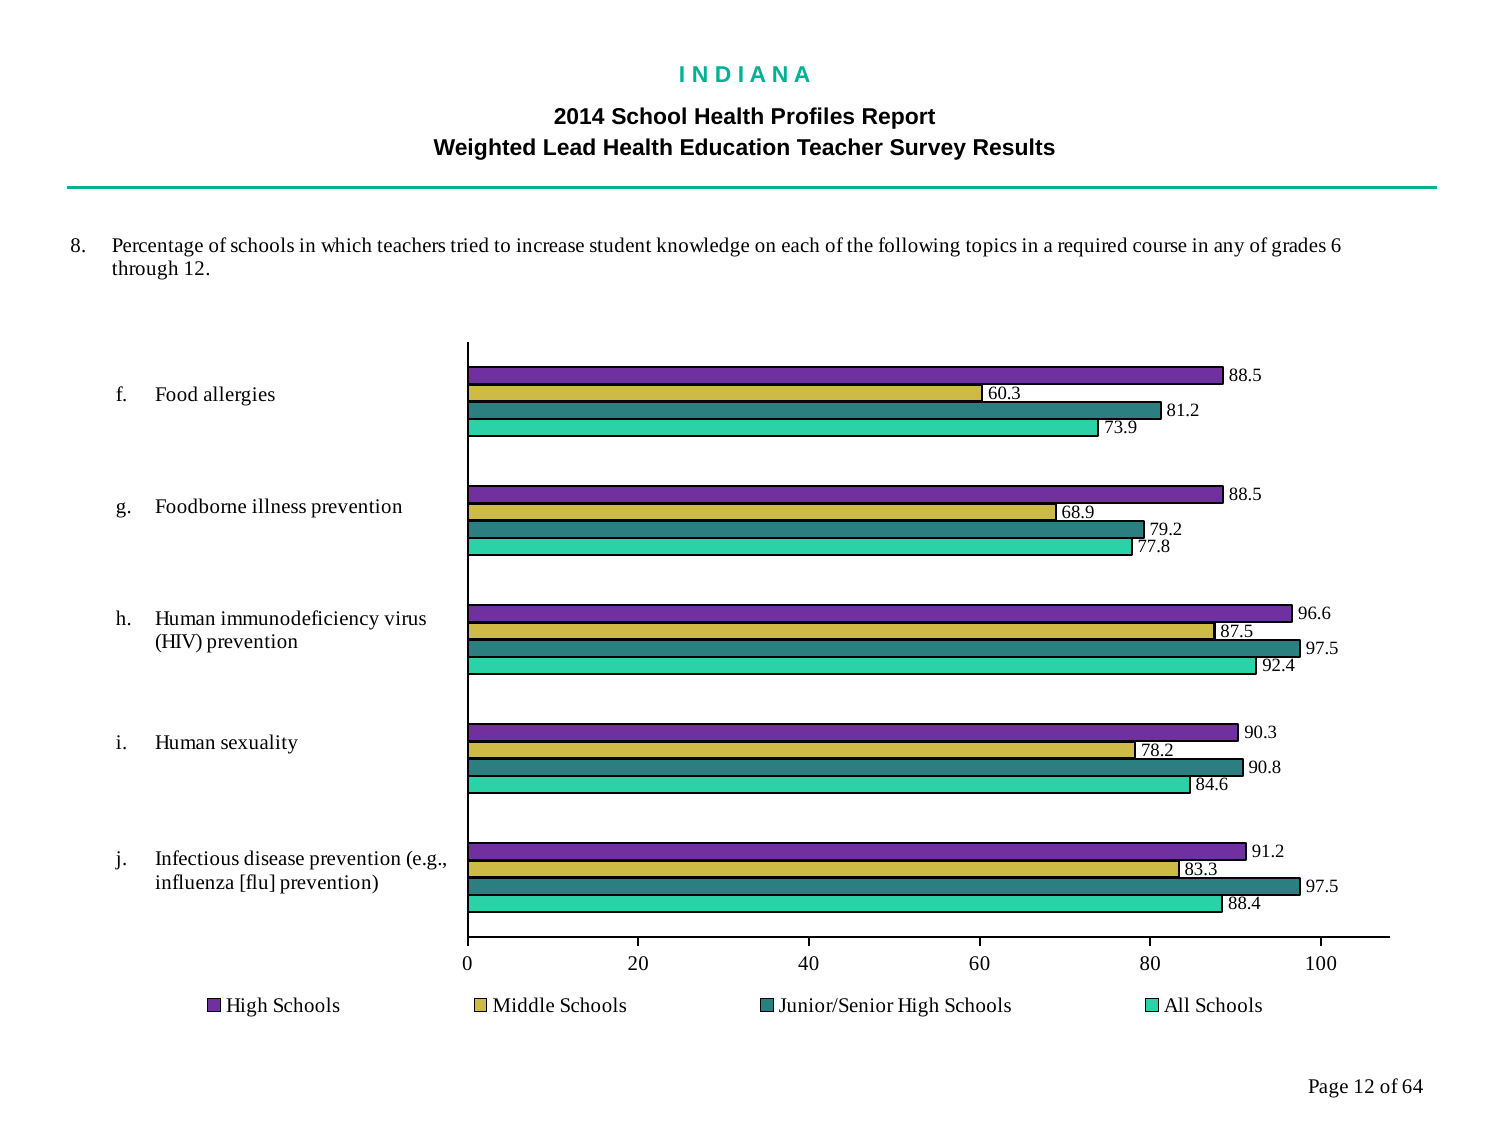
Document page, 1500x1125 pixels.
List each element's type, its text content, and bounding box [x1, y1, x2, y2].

text_box 2014 School Health Profiles Report [41, 93, 1448, 125]
chart [41, 208, 1449, 1105]
text_box Weighted Lead Health Education Teacher Survey Results [41, 125, 1448, 168]
text_box I N D I A N A [41, 52, 1448, 93]
